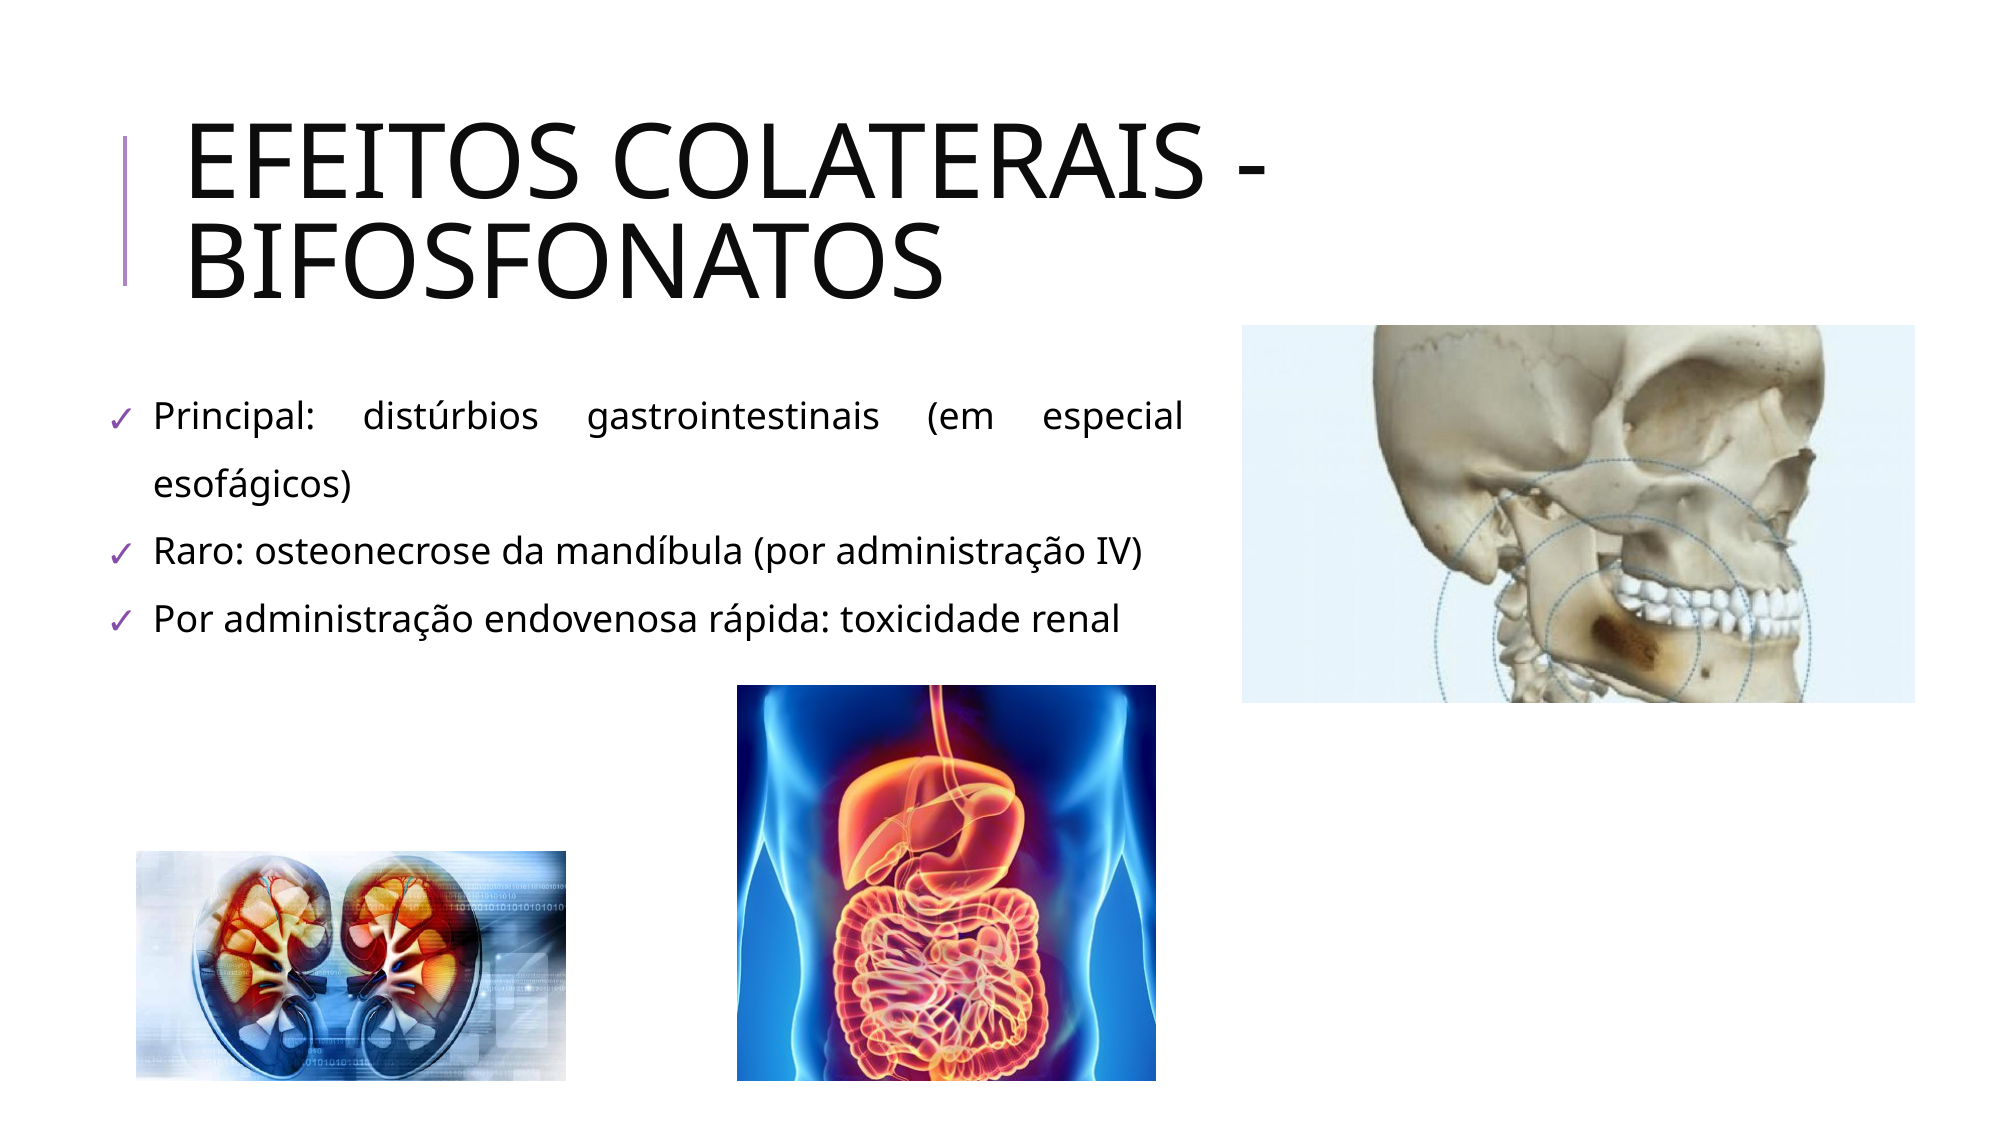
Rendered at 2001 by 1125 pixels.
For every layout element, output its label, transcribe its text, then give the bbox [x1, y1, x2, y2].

picture [135, 851, 566, 1081]
picture [737, 685, 1156, 1081]
title EFEITOS COLATERAIS - BIFOSFONATOS [168, 96, 1763, 342]
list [1242, 324, 1915, 703]
text_box Principal: distúrbios gastrointestinais (em especial esofágicos) Raro: osteonecrose da mandíbula (por administração IV) Por administração endovenosa rápida: toxicidade renal [91, 362, 1200, 645]
